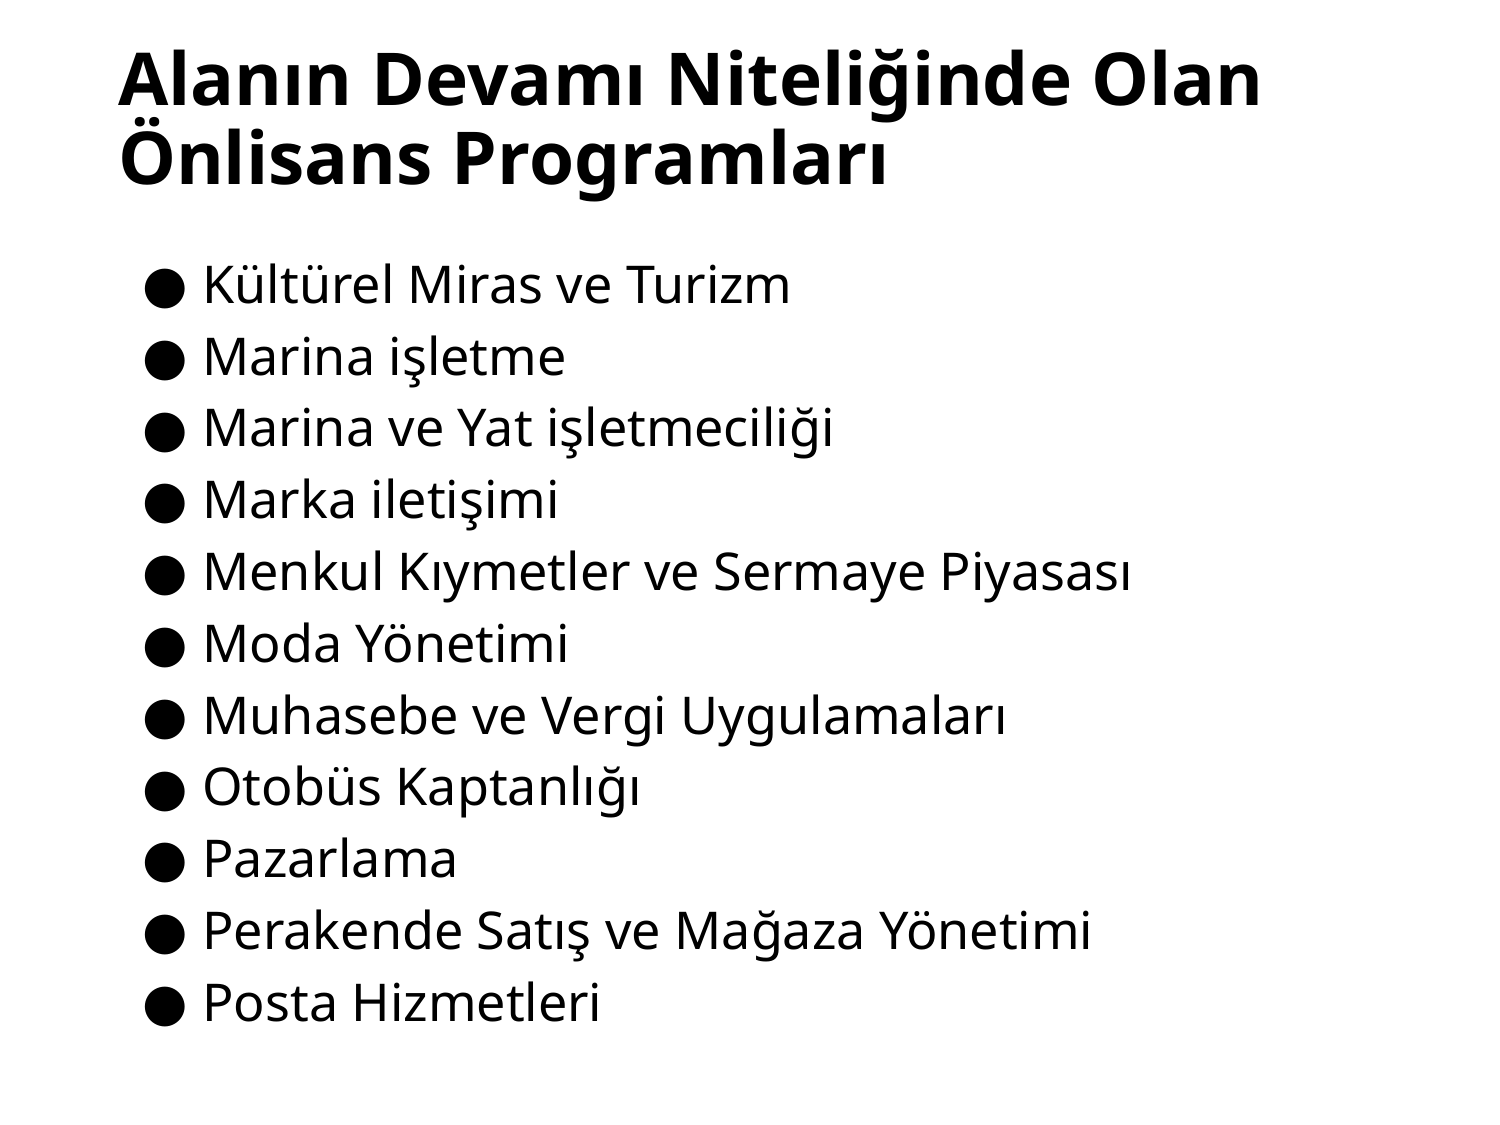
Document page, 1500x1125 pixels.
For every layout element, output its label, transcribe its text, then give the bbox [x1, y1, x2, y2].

title Alanın Devamı Niteliğinde Olan Önlisans Programları [103, 59, 1397, 278]
list Kültürel Miras ve Turizm​ Marina işletme​ Marina ve Yat işletmeciliği​ Marka iletişimi​ Menkul Kıymetler ve Sermaye Piyasası​ Moda Yönetimi​ Muhasebe ve Vergi Uygulamaları​ Otobüs Kaptanlığı​ Pazarlama​ Perakende Satış ve Mağaza Yönetimi​ Posta Hizmetleri​ [112, 234, 1397, 1072]
